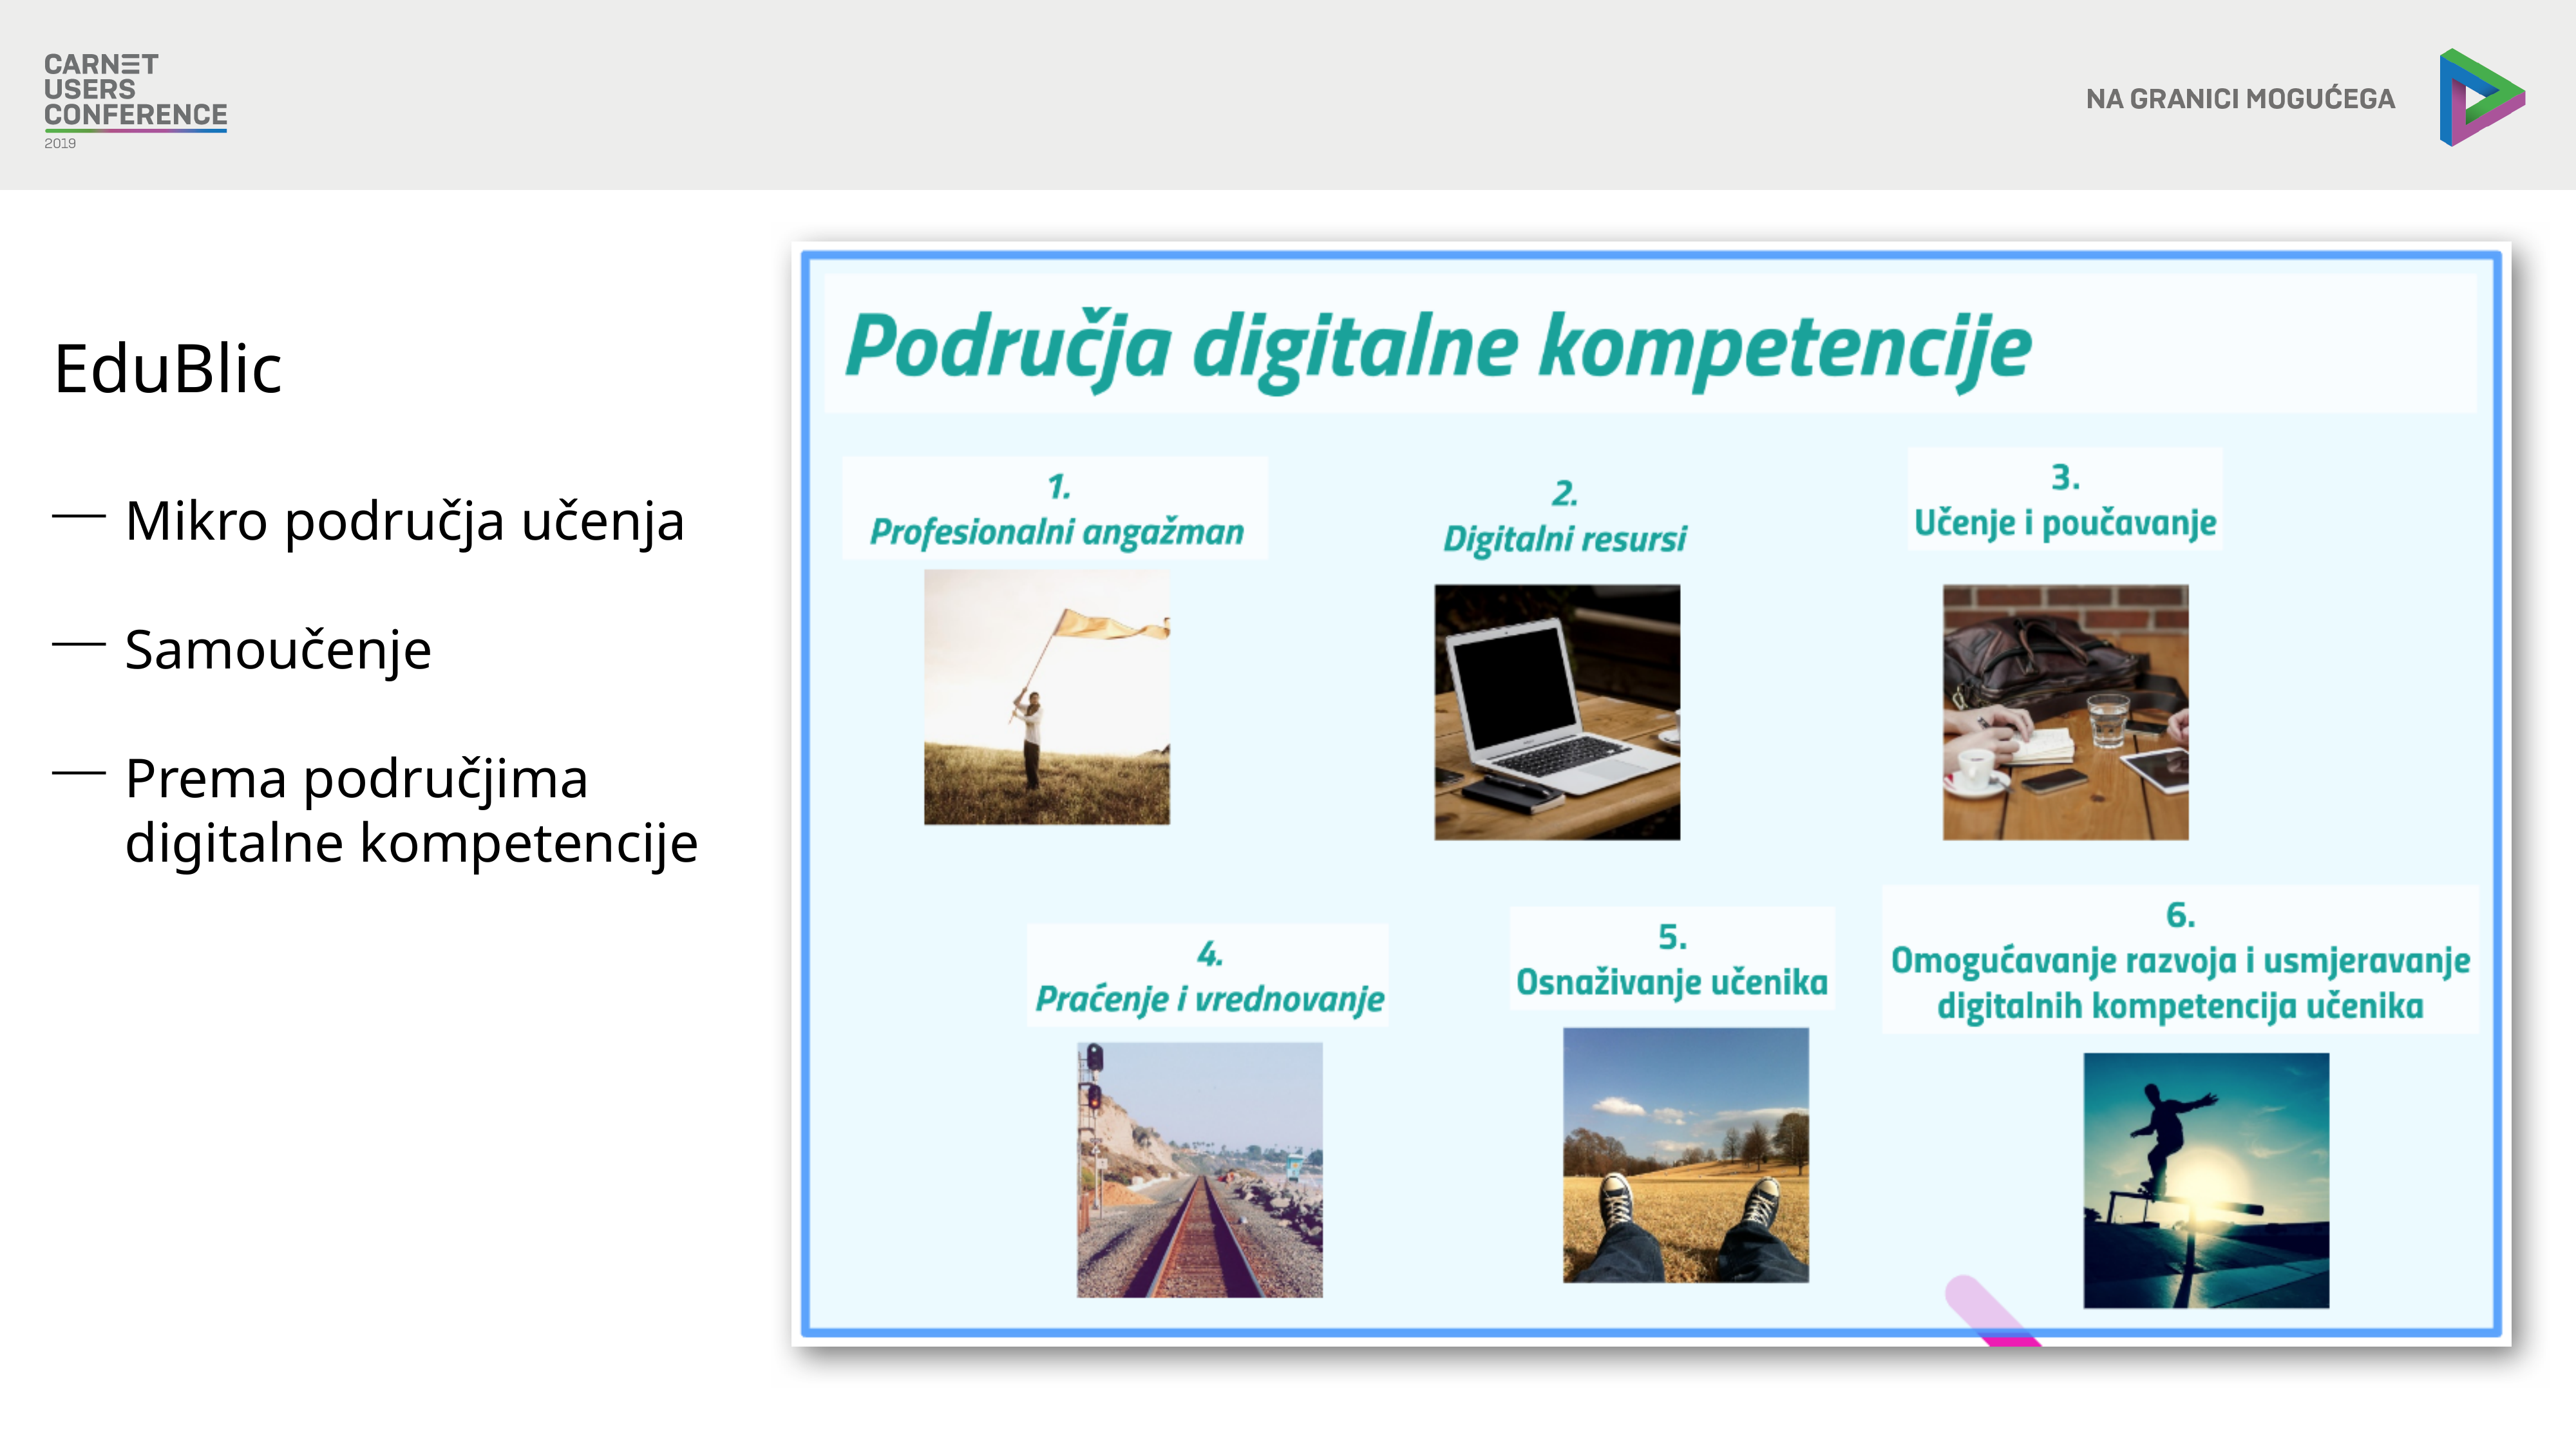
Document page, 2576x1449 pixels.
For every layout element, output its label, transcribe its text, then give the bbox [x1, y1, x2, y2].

picture [791, 242, 2512, 1347]
picture [0, 0, 2576, 190]
text_box EduBlic Mikro područja učenja Samoučenje Prema područjima digitalne kompetencije [44, 318, 708, 961]
